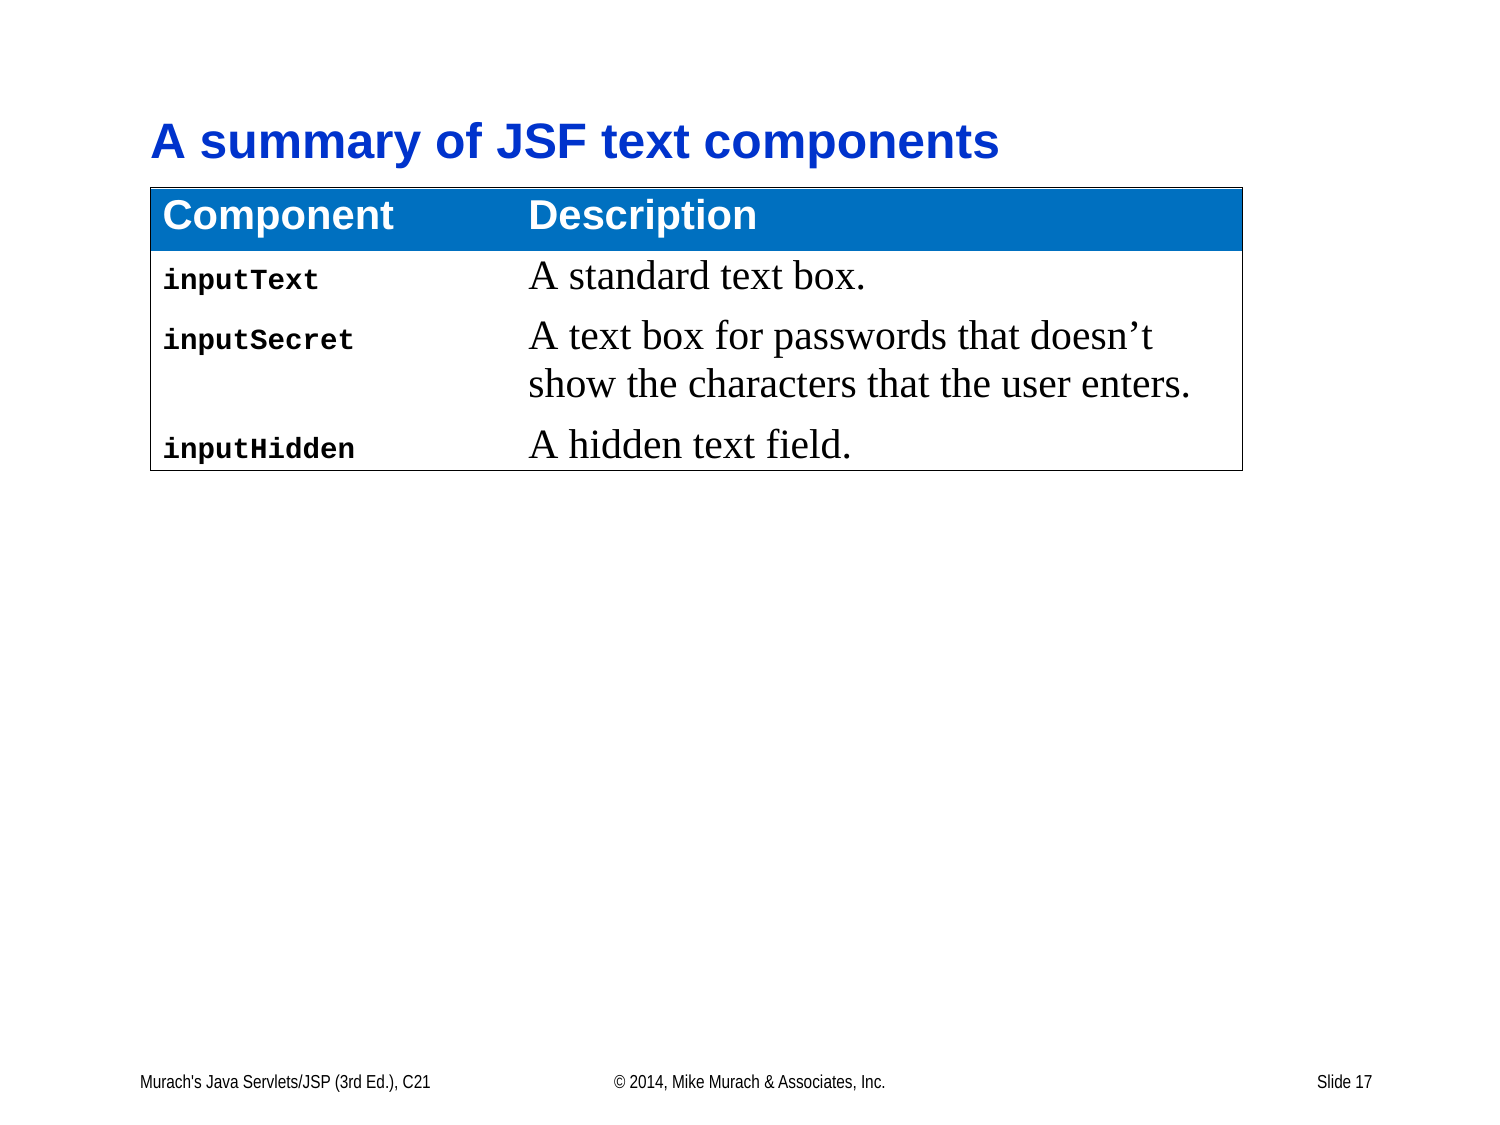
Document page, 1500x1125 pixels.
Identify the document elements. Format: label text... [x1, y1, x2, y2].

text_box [124, 174, 1323, 484]
slide_number Slide 17 [1074, 1025, 1388, 1100]
slide_number Murach's Java Servlets/JSP (3rd Ed.), C21 [125, 1025, 450, 1100]
footer © 2014, Mike Murach & Associates, Inc. [474, 1025, 1025, 1100]
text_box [149, 112, 1347, 245]
